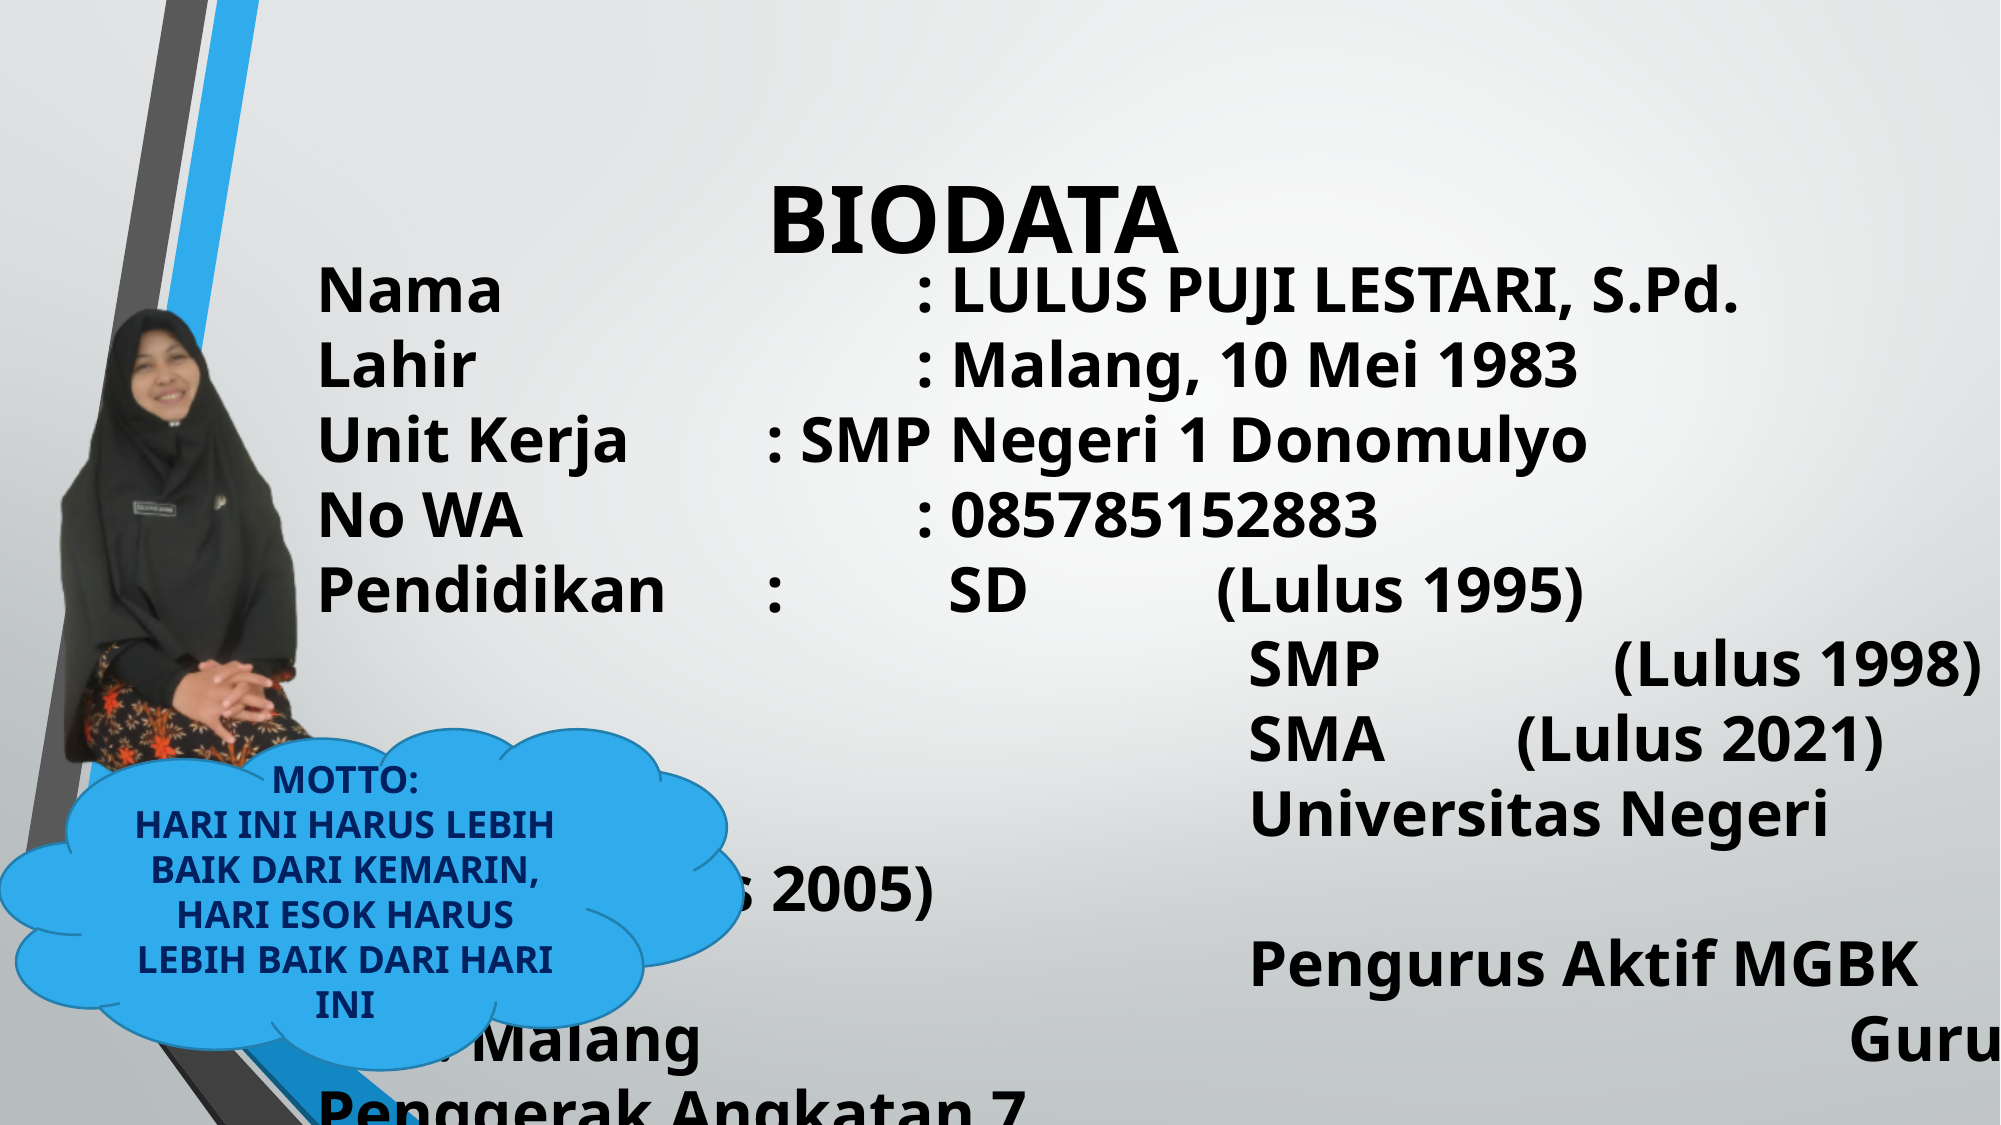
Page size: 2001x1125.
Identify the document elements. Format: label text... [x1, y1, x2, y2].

picture [0, 282, 517, 958]
text_box Nama : LULUS PUJI LESTARI, S.Pd. Lahir : Malang, 10 Mei 1983 Unit Kerja : SMP Negeri 1 Donomulyo No WA : 085785152883 Pendidikan : SD (Lulus 1995) SMP (Lulus 1998) SMA (Lulus 2021) Universitas Negeri Malang (Lulus 2005) Pengurus Aktif MGBK Kab. Malang Guru Penggerak Angkatan 7 [301, 237, 2000, 1102]
title BIODATA [254, 107, 1692, 282]
text_box MOTTO: HARI INI HARUS LEBIH BAIK DARI KEMARIN, HARI ESOK HARUS LEBIH BAIK DARI HARI INI [14, 727, 745, 1072]
